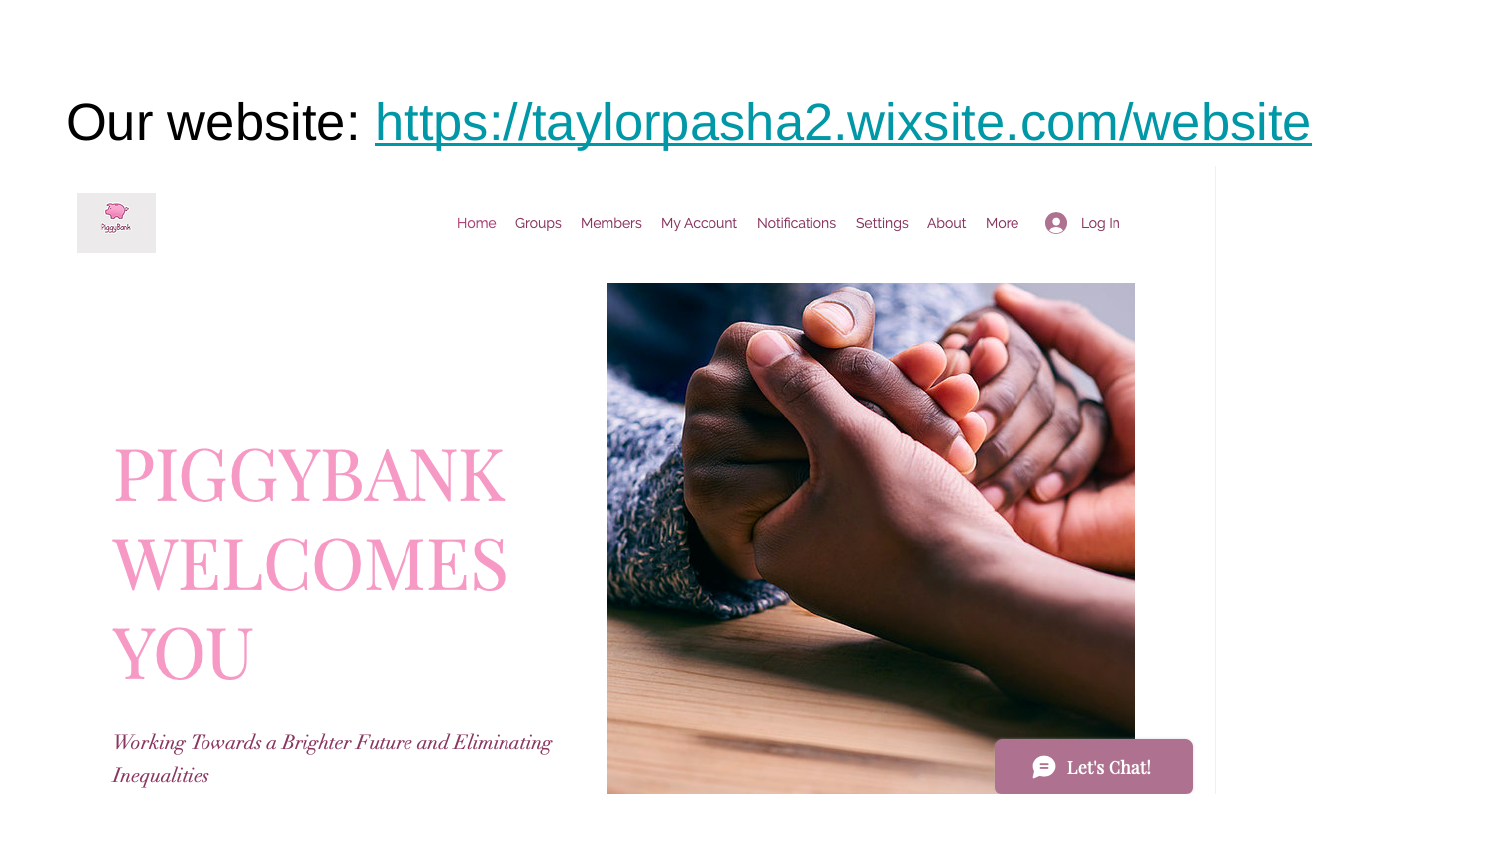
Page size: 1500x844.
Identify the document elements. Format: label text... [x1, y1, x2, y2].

picture [0, 166, 1217, 794]
title Our website: https://taylorpasha2.wixsite.com/website [51, 72, 1449, 167]
